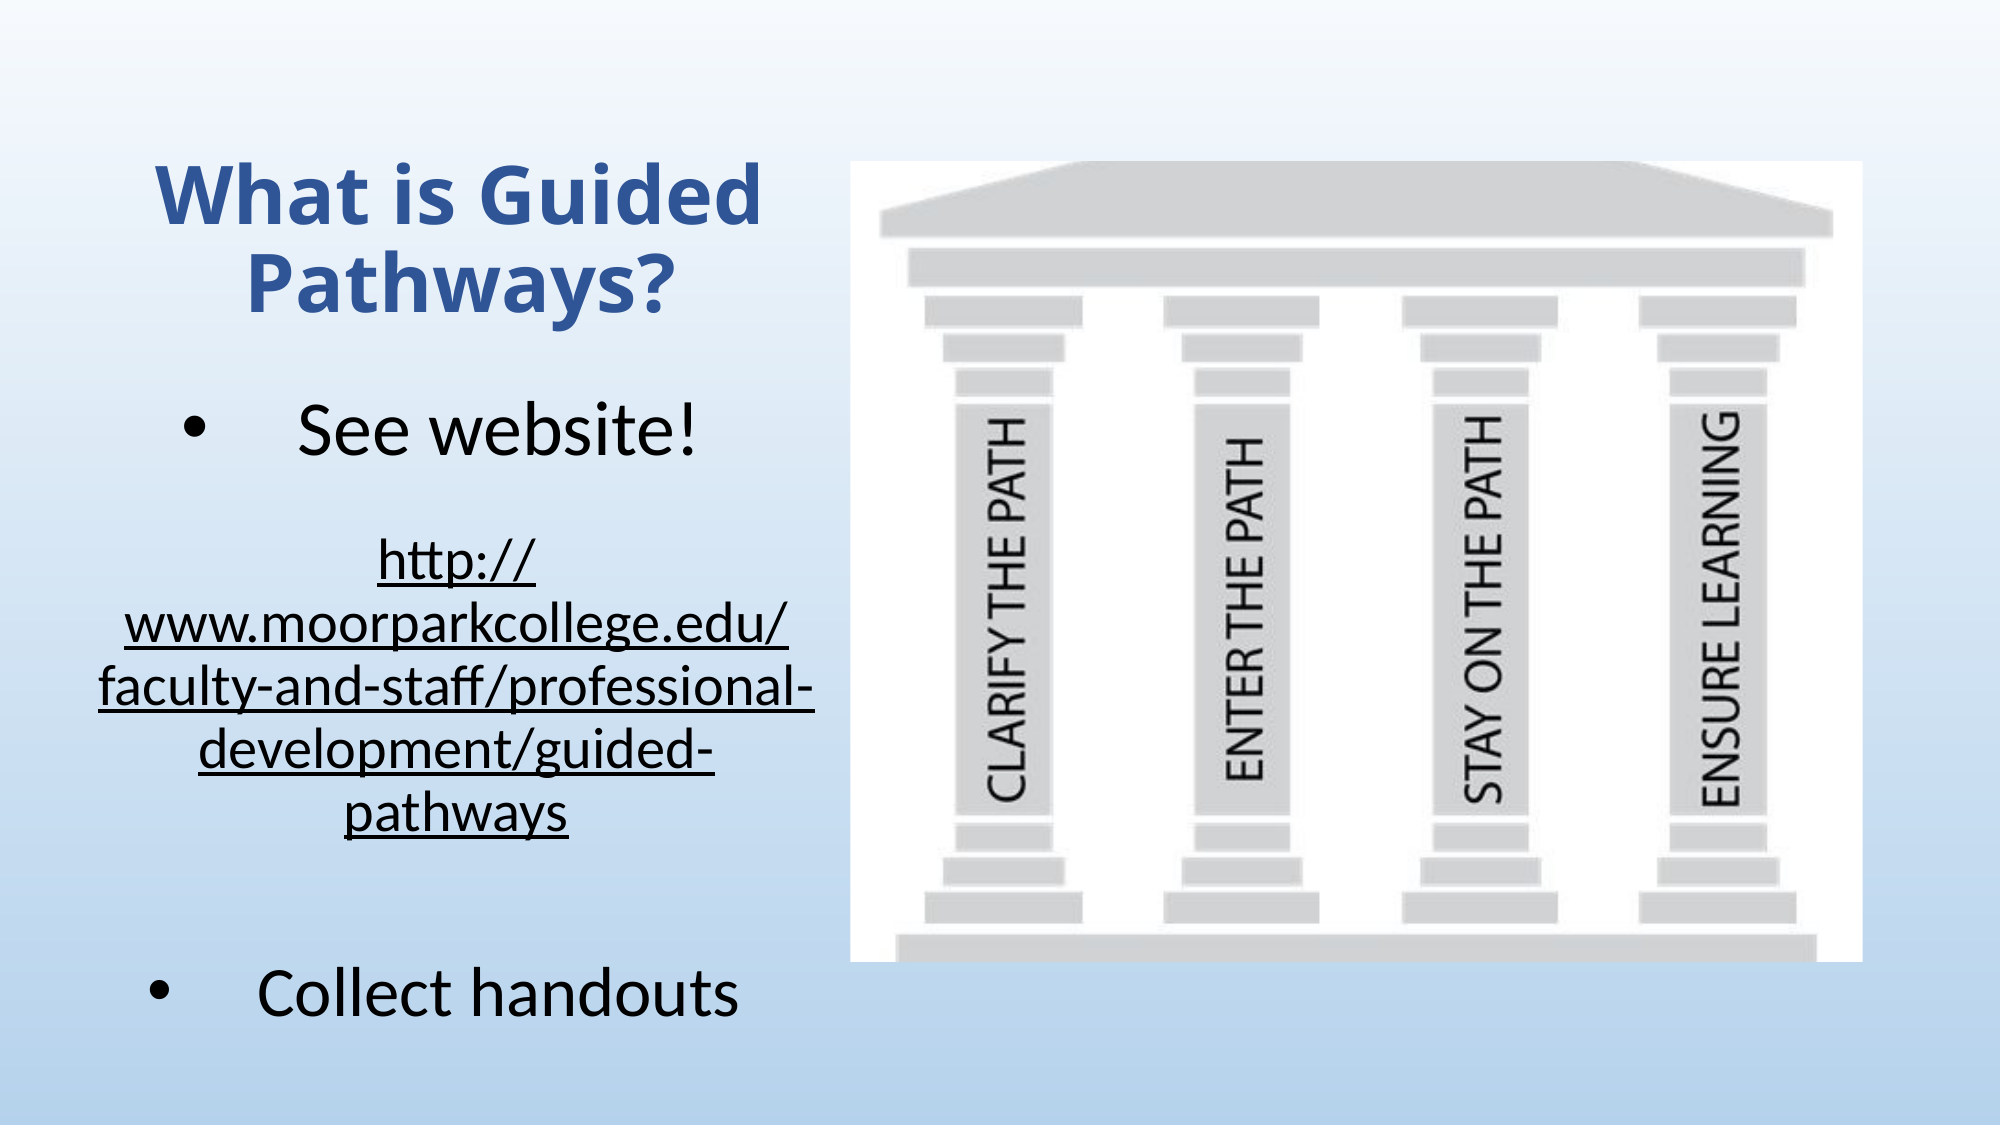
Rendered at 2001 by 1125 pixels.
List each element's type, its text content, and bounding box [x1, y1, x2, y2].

list See website! http://www.moorparkcollege.edu/faculty-and-staff/professional-development/guided-pathways Collect handouts [82, 380, 831, 1044]
picture [850, 161, 1863, 962]
title What is Guided Pathways? [137, 75, 783, 338]
